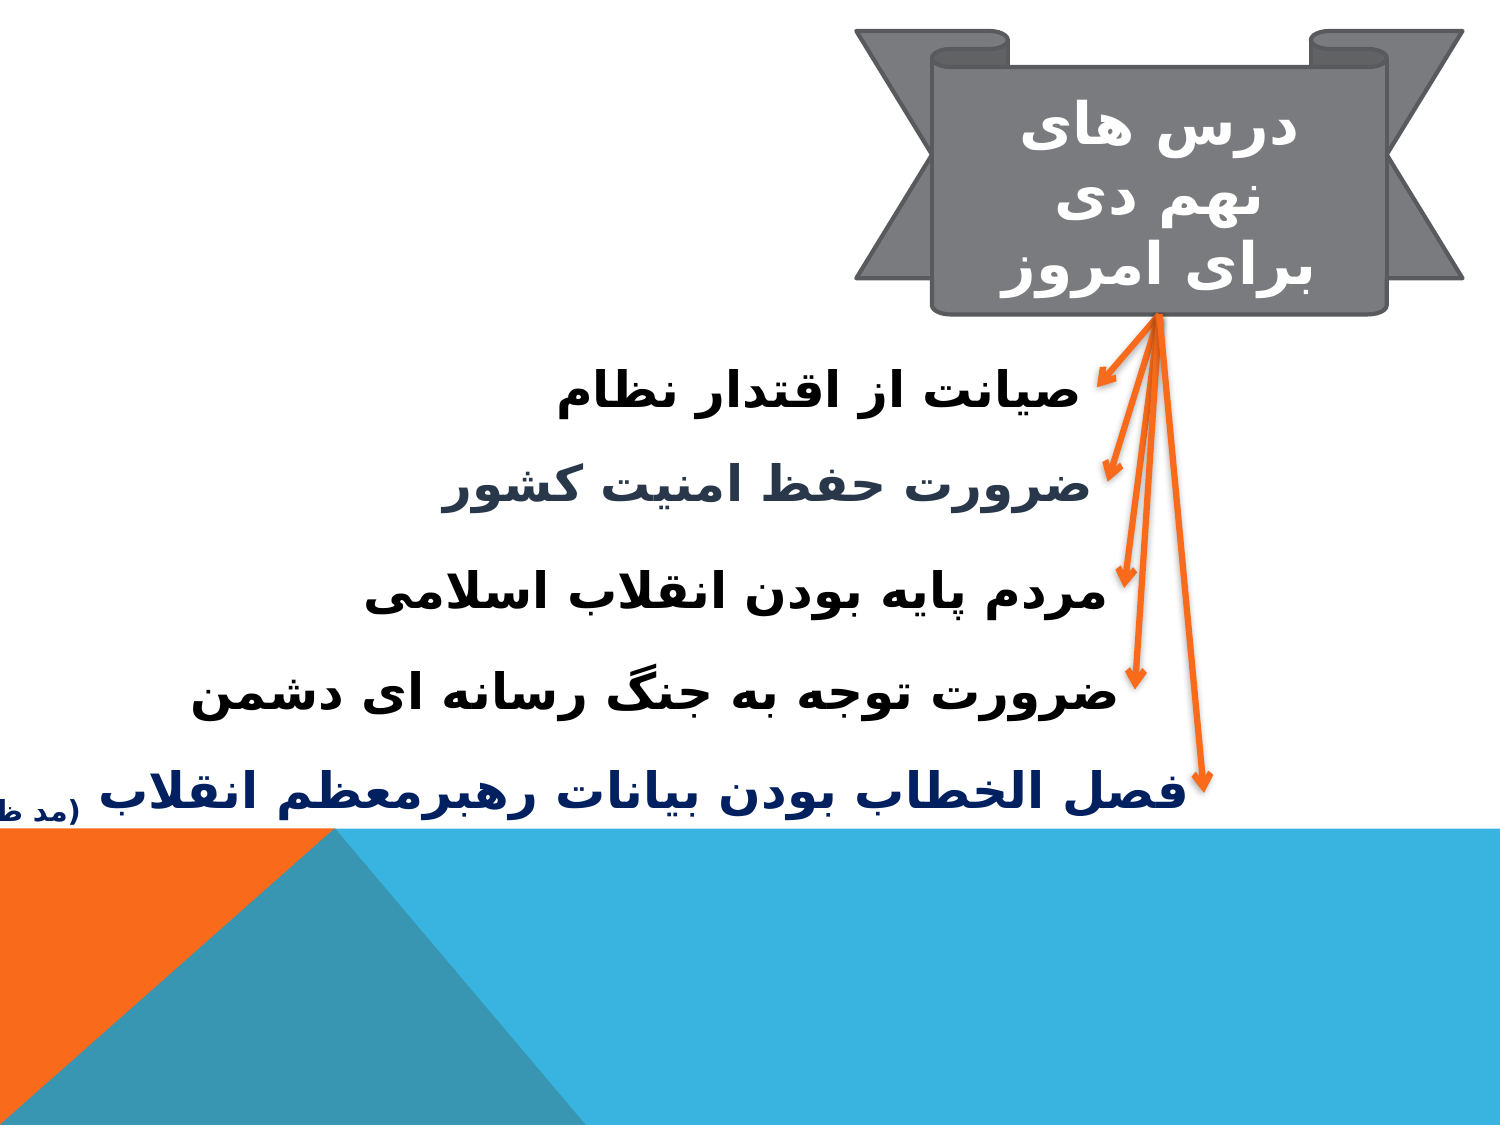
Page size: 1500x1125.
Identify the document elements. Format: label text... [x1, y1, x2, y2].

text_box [1017, 314, 1160, 790]
text_box ضرورت توجه به جنگ رسانه ای دشمن [175, 652, 1012, 727]
text_box ضرورت حفظ امنیت کشور [428, 444, 1011, 520]
text_box فصل الخطاب بودن بیانات رهبرمعظم انقلاب (مد ظله العالی) [0, 751, 1205, 835]
text_box درس های نهم دی برای امروز [854, 28, 1465, 317]
text_box صیانت از اقتدار نظام [541, 349, 1010, 425]
text_box مردم پایه بودن انقلاب اسلامی [348, 550, 1011, 626]
